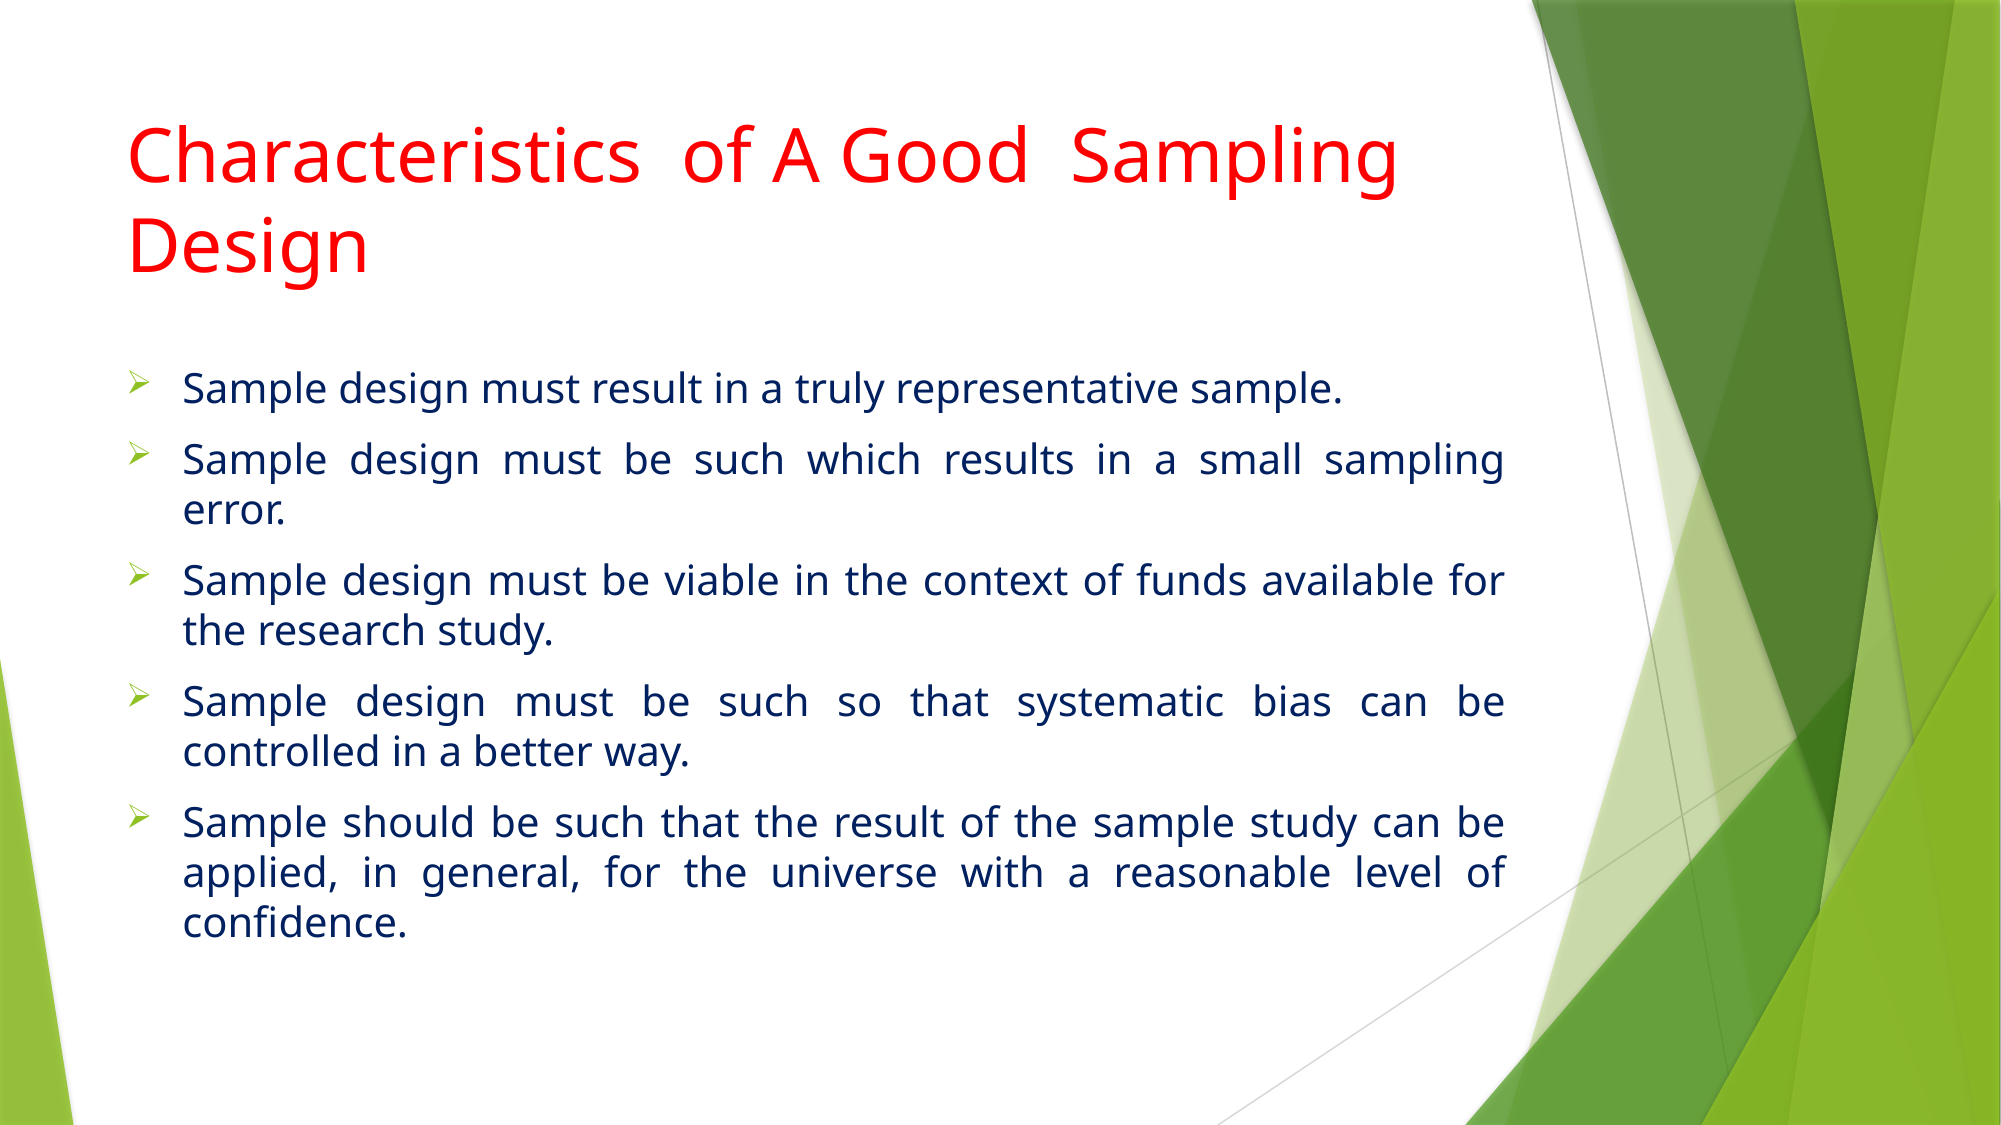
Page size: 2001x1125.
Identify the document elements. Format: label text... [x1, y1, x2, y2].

title Characteristics of A Good Sampling Design [111, 99, 1522, 317]
list Sample design must result in a truly representative sample. Sample design must be such which results in a small sampling error. Sample design must be viable in the context of funds available for the research study. Sample design must be such so that systematic bias can be controlled in a better way. Sample should be such that the result of the sample study can be applied, in general, for the universe with a reasonable level of confidence. [111, 354, 1522, 992]
